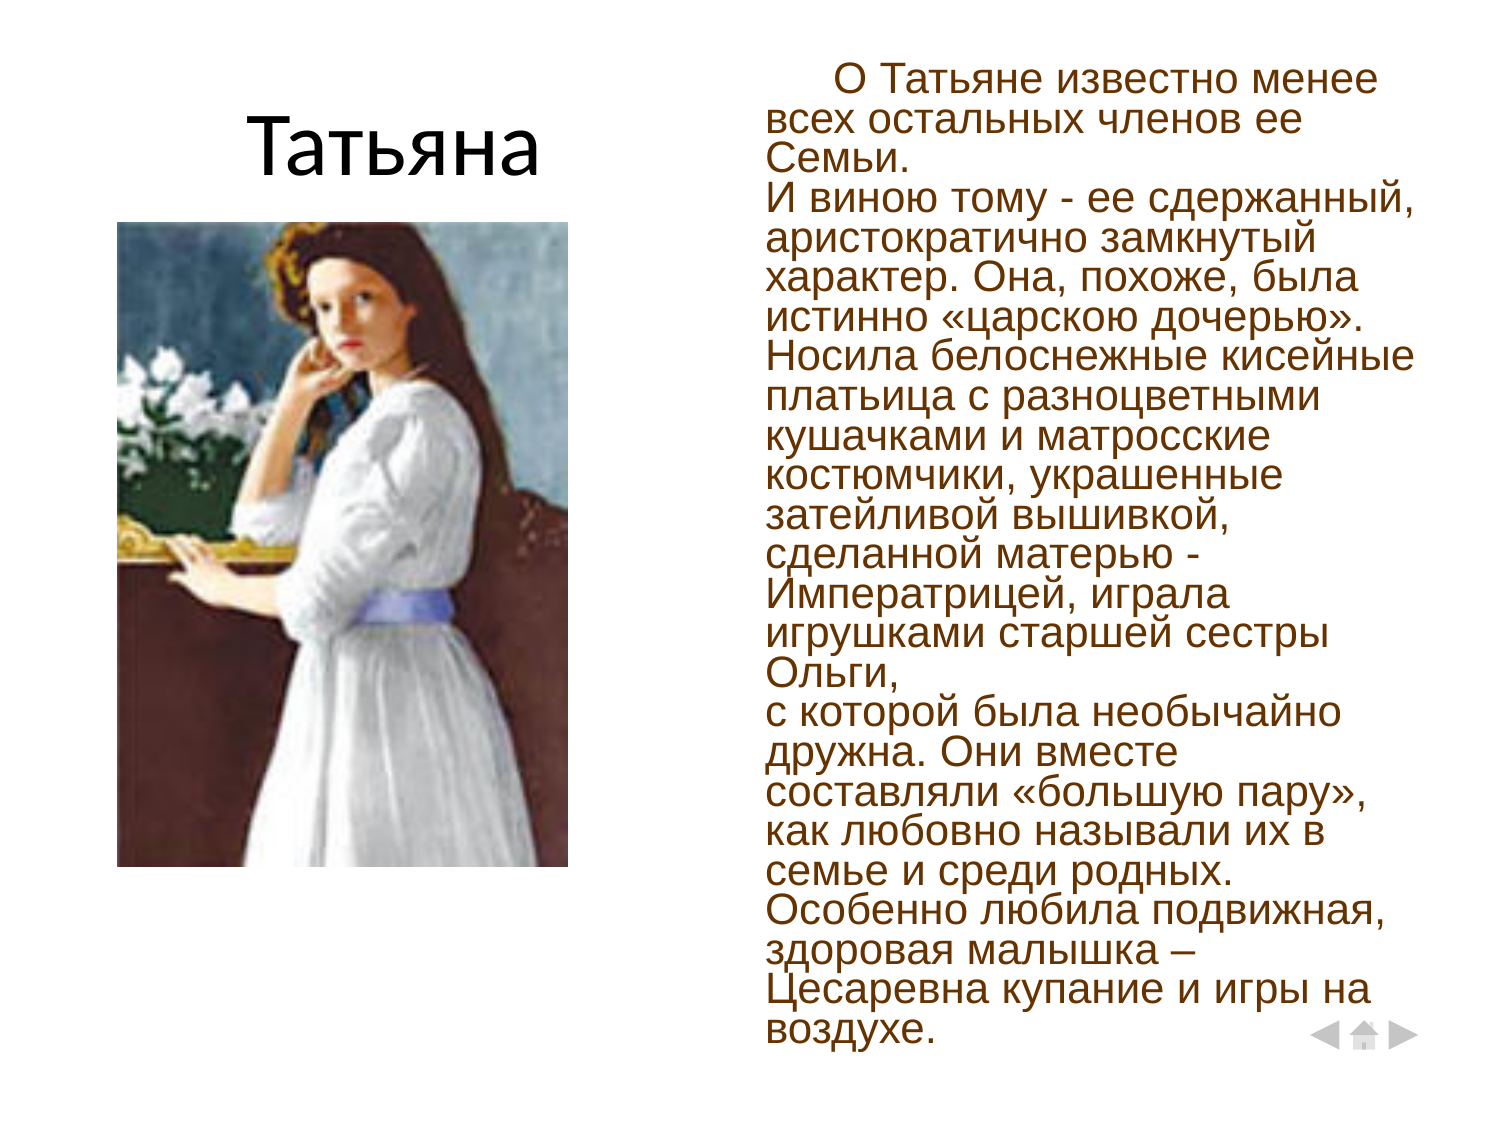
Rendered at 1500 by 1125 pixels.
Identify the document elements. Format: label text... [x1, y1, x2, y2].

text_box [1304, 1011, 1424, 1059]
list О Татьяне известно менее всех остальных членов ее Семьи. И виною тому - ее сдержанный, аристократично замкнутый характер. Она, похоже, была истинно «царскою дочерью». Носила белоснежные кисейные платьица с разноцветными кушачками и матросские костюмчики, украшенные затейливой вышивкой, сделанной матерью - Императрицей, играла игрушками старшей сестры Ольги, с которой была необычайно дружна. Они вместе составляли «большую пару», как любовно называли их в семье и среди родных. Особенно любила подвижная, здоровая малышка – Цесаревна купание и игры на воздухе. [750, 54, 1436, 1083]
text_box [802, 66, 1500, 998]
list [116, 222, 568, 867]
title Татьяна [75, 45, 715, 233]
